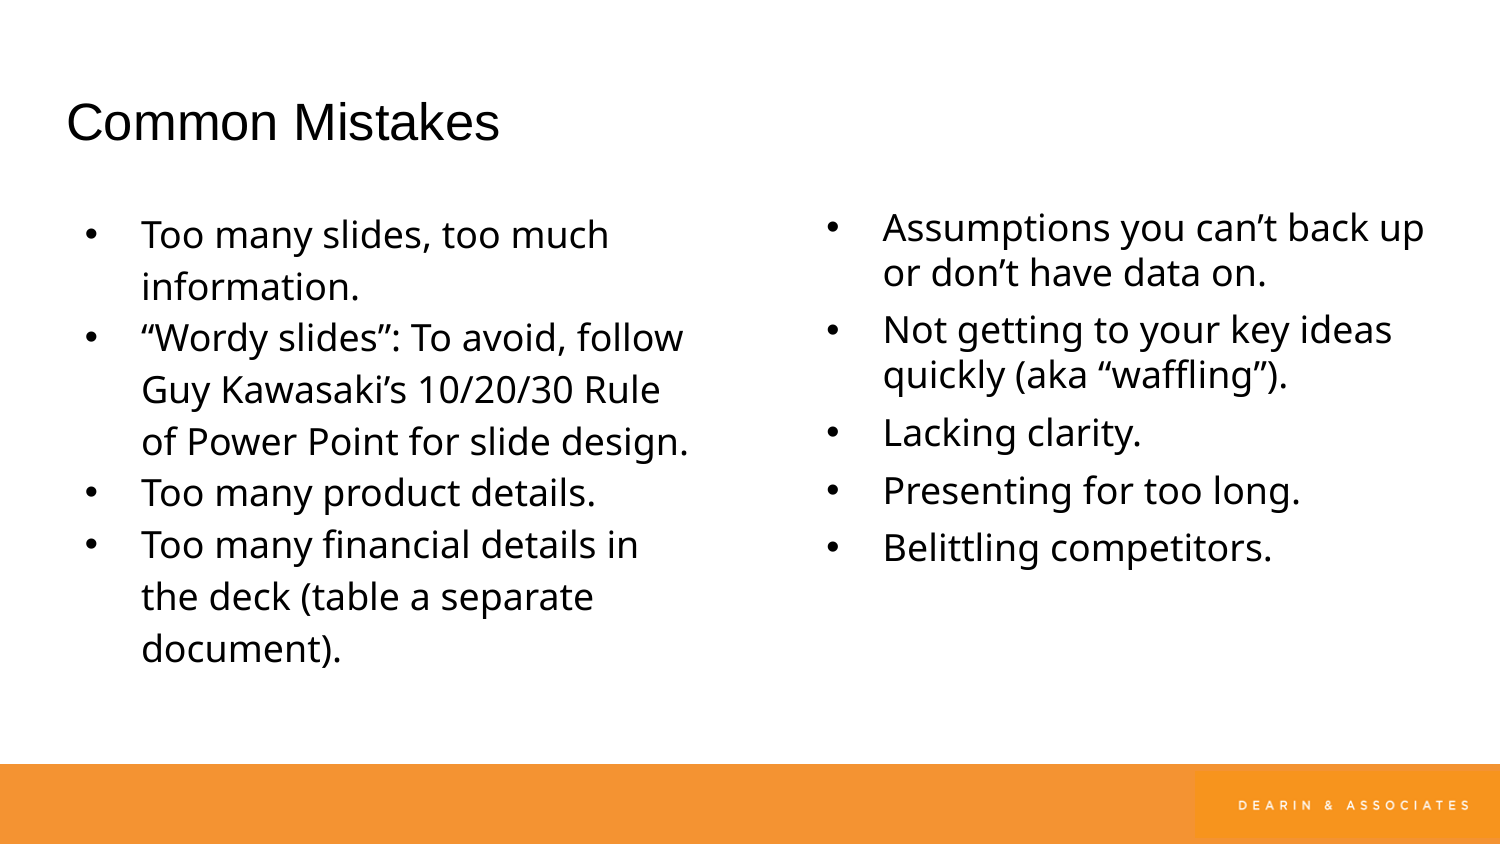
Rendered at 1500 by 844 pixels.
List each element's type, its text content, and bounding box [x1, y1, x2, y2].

picture [0, 764, 1500, 844]
list Assumptions you can’t back up or don’t have data on. Not getting to your key ideas quickly (aka “waffling”). Lacking clarity. Presenting for too long. Belittling competitors. [792, 188, 1450, 750]
title Common Mistakes [50, 72, 1450, 168]
list Too many slides, too much information. “Wordy slides”: To avoid, follow Guy Kawasaki’s 10/20/30 Rule of Power Point for slide design. Too many product details. Too many financial details in the deck (table a separate document). [50, 188, 708, 750]
